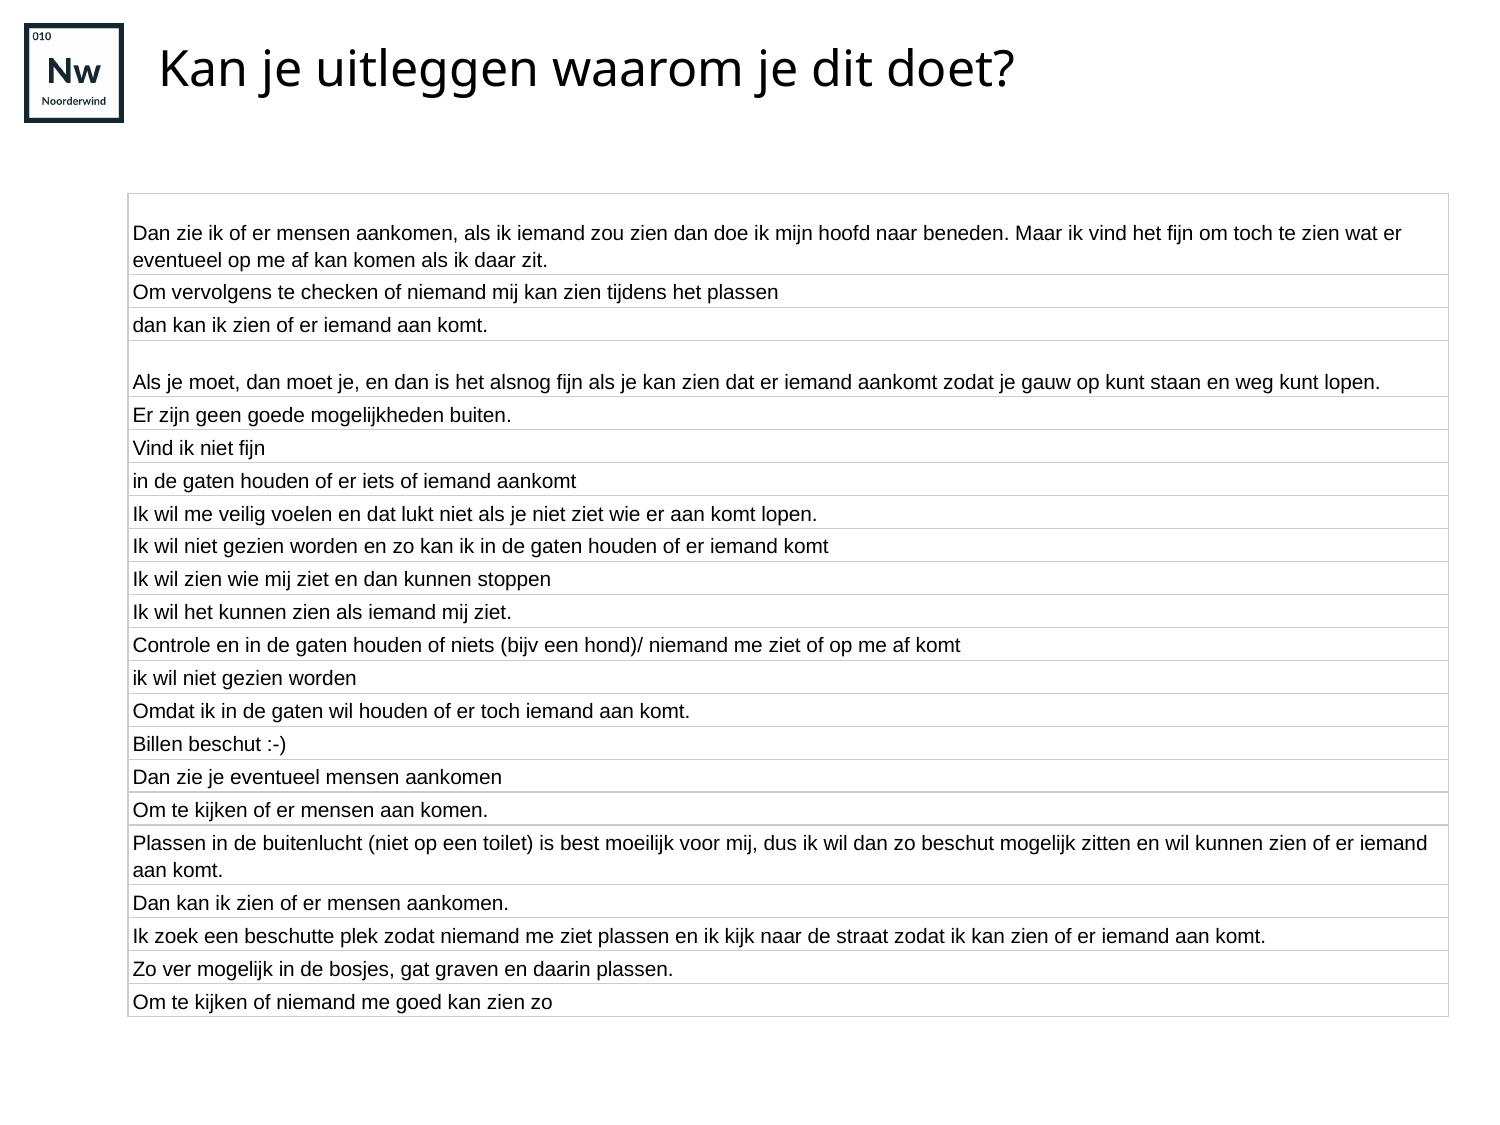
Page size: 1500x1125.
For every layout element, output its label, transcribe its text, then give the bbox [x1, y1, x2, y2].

table_cell Als je moet, dan moet je, en dan is het alsnog fijn als je kan zien dat er iemand aankomt zodat je gauw op kunt staan en weg kunt lopen. [129, 341, 1448, 396]
table_cell Omdat ik in de gaten wil houden of er toch iemand aan komt. [129, 694, 1448, 726]
table_cell dan kan ik zien of er iemand aan komt. [129, 308, 1448, 340]
table_cell Om te kijken of er mensen aan komen. [129, 793, 1448, 824]
table_cell in de gaten houden of er iets of iemand aankomt [129, 463, 1448, 495]
table_cell Ik zoek een beschutte plek zodat niemand me ziet plassen en ik kijk naar de straat zodat ik kan zien of er iemand aan komt. [129, 918, 1448, 950]
table_header Dan zie ik of er mensen aankomen, als ik iemand zou zien dan doe ik mijn hoofd naar beneden. Maar ik vind het fijn om toch te zien wat er eventueel op me af kan komen als ik daar zit. [129, 194, 1448, 274]
title Kan je uitleggen waarom je dit doet? [143, 21, 1449, 120]
table_cell Ik wil het kunnen zien als iemand mij ziet. [129, 595, 1448, 627]
picture [24, 23, 124, 123]
table_cell Om te kijken of niemand me goed kan zien zo [129, 984, 1448, 1016]
table_cell Ik wil niet gezien worden en zo kan ik in de gaten houden of er iemand komt [129, 529, 1448, 561]
table_cell Ik wil me veilig voelen en dat lukt niet als je niet ziet wie er aan komt lopen. [129, 496, 1448, 528]
table_cell Billen beschut :-) [129, 727, 1448, 759]
table_cell Zo ver mogelijk in de bosjes, gat graven en daarin plassen. [129, 951, 1448, 983]
table_cell Om vervolgens te checken of niemand mij kan zien tijdens het plassen [129, 275, 1448, 307]
table_cell Dan zie je eventueel mensen aankomen [129, 760, 1448, 791]
table_cell Controle en in de gaten houden of niets (bijv een hond)/ niemand me ziet of op me af komt [129, 628, 1448, 660]
table_cell Er zijn geen goede mogelijkheden buiten. [129, 397, 1448, 429]
table_cell Plassen in de buitenlucht (niet op een toilet) is best moeilijk voor mij, dus ik wil dan zo beschut mogelijk zitten en wil kunnen zien of er iemand aan komt. [129, 826, 1448, 884]
table_cell Dan kan ik zien of er mensen aankomen. [129, 885, 1448, 917]
table_cell ik wil niet gezien worden [129, 661, 1448, 693]
table_cell Vind ik niet fijn [129, 430, 1448, 462]
table_cell Ik wil zien wie mij ziet en dan kunnen stoppen [129, 562, 1448, 594]
